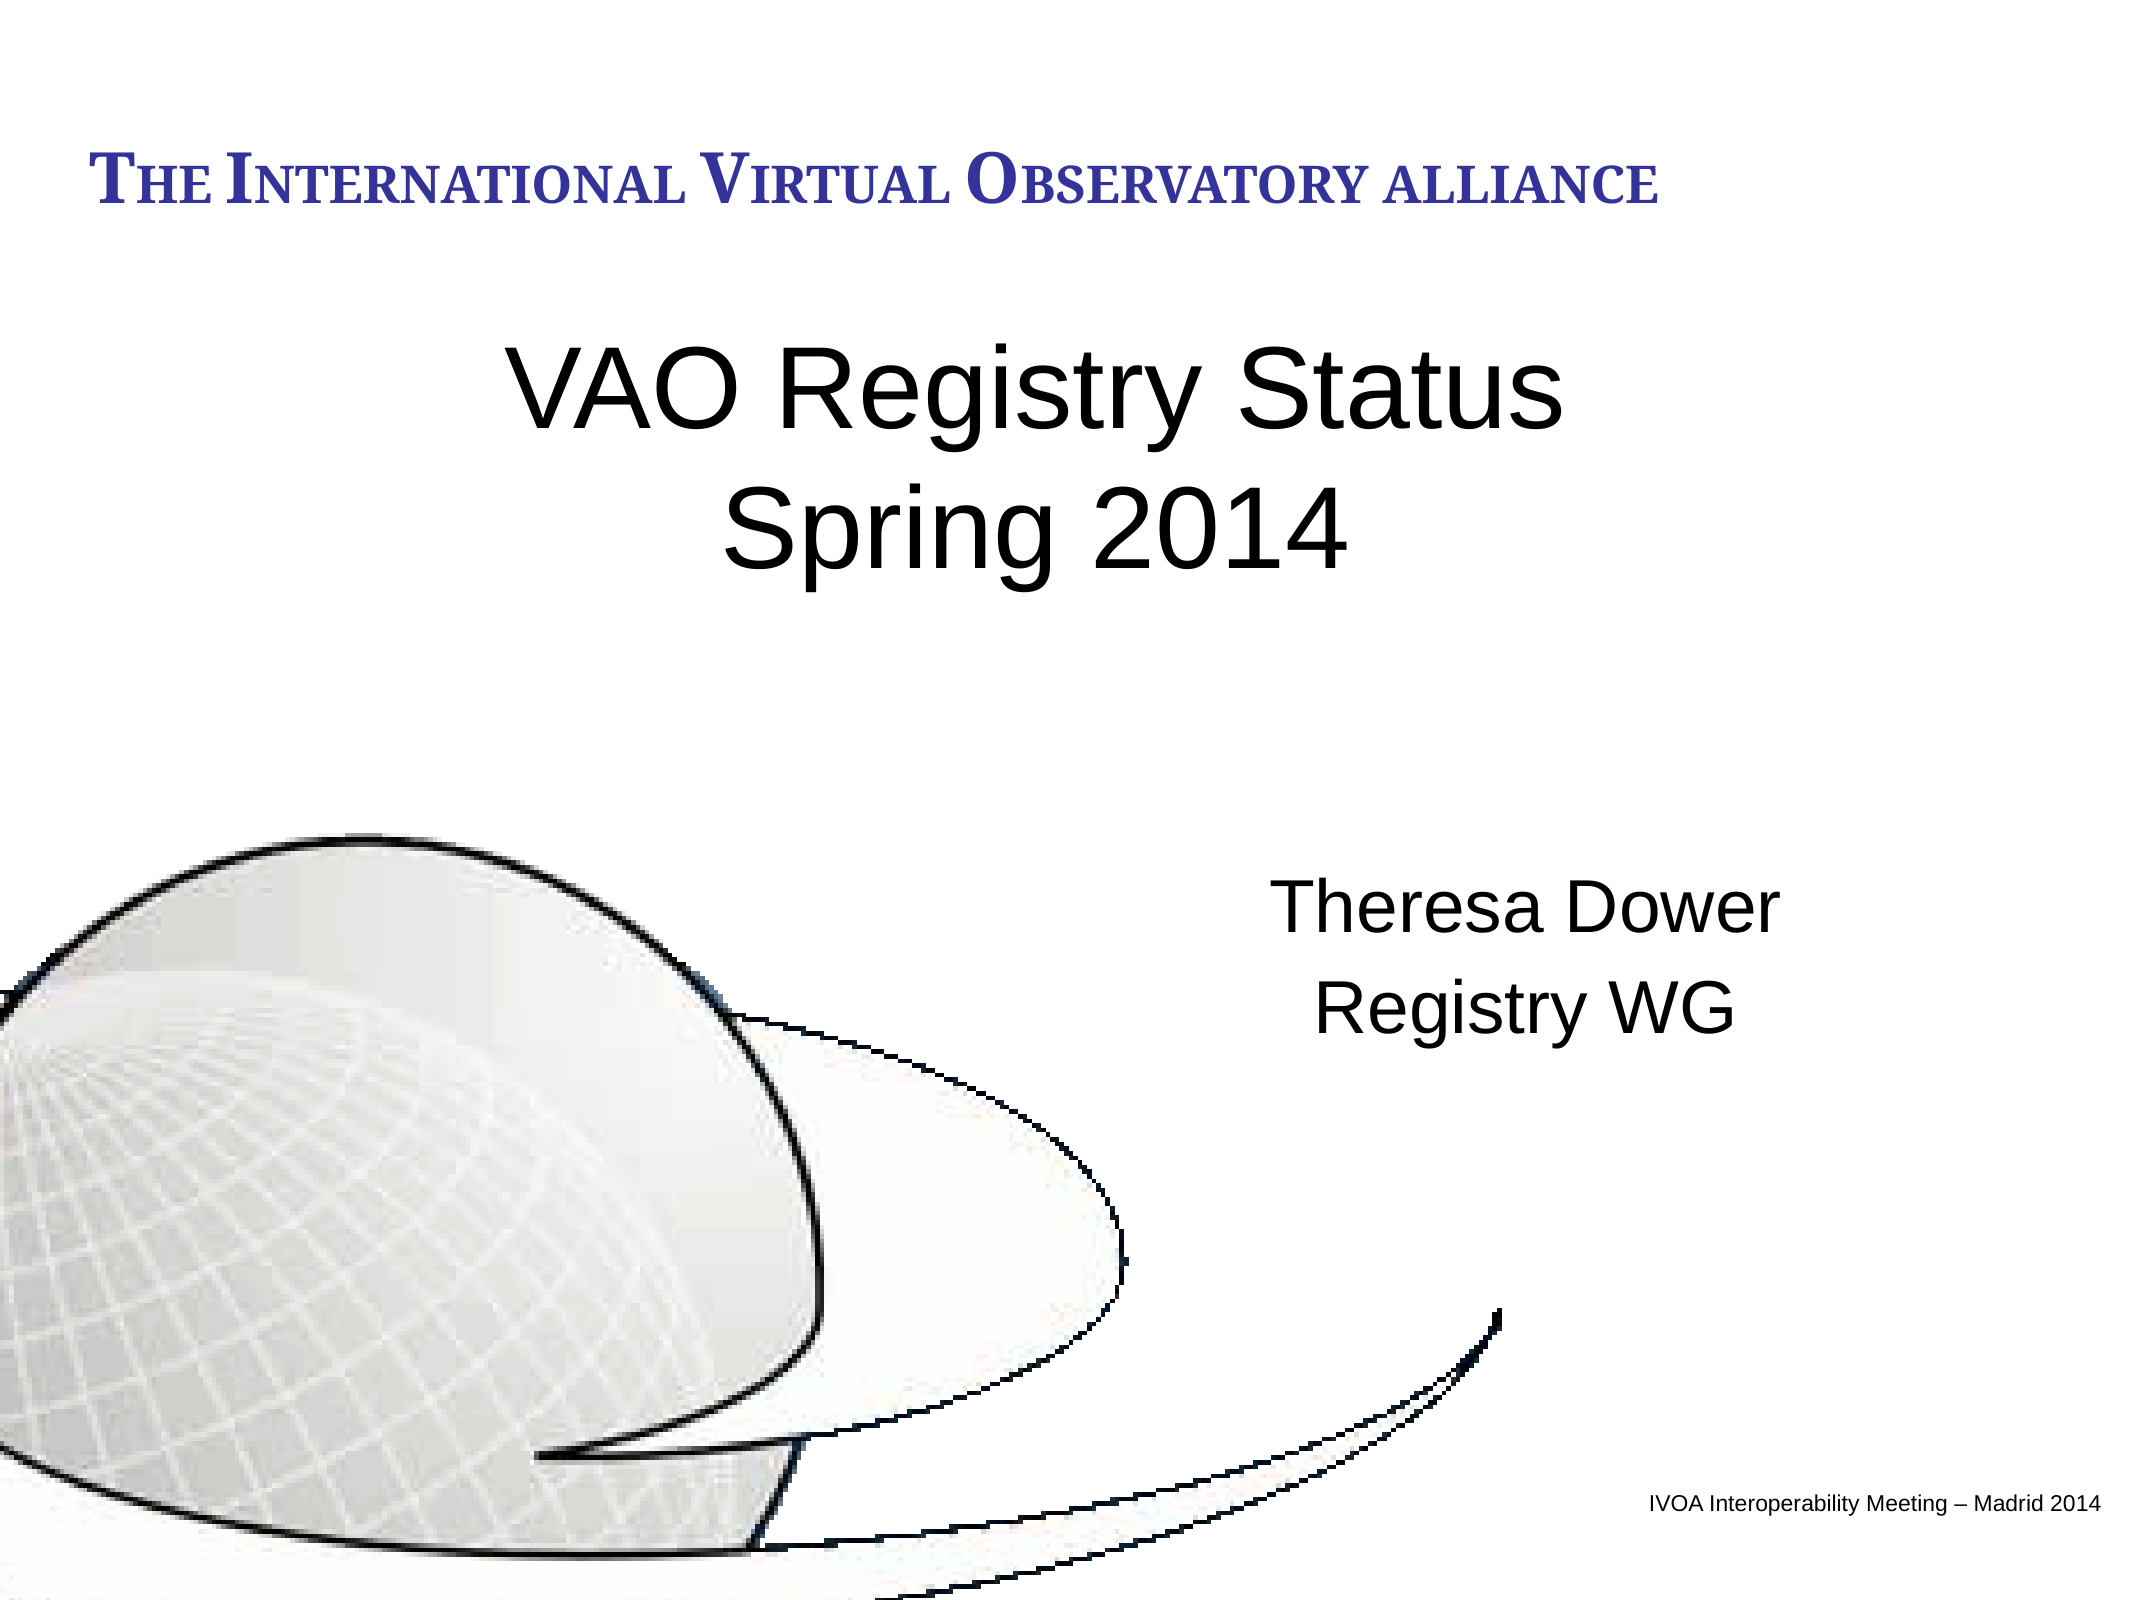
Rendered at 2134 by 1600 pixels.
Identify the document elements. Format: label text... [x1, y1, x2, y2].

list Theresa Dower Registry WG [1520, 848, 2079, 1072]
text_box THE INTERNATIONAL VIRTUAL OBSERVATORY ALLIANCE [74, 124, 1849, 226]
text_box IVOA Interoperability Meeting – Madrid 2014 [1520, 1453, 2117, 1600]
picture [0, 824, 1516, 1600]
title VAO Registry Status Spring 2014 [128, 348, 1944, 696]
